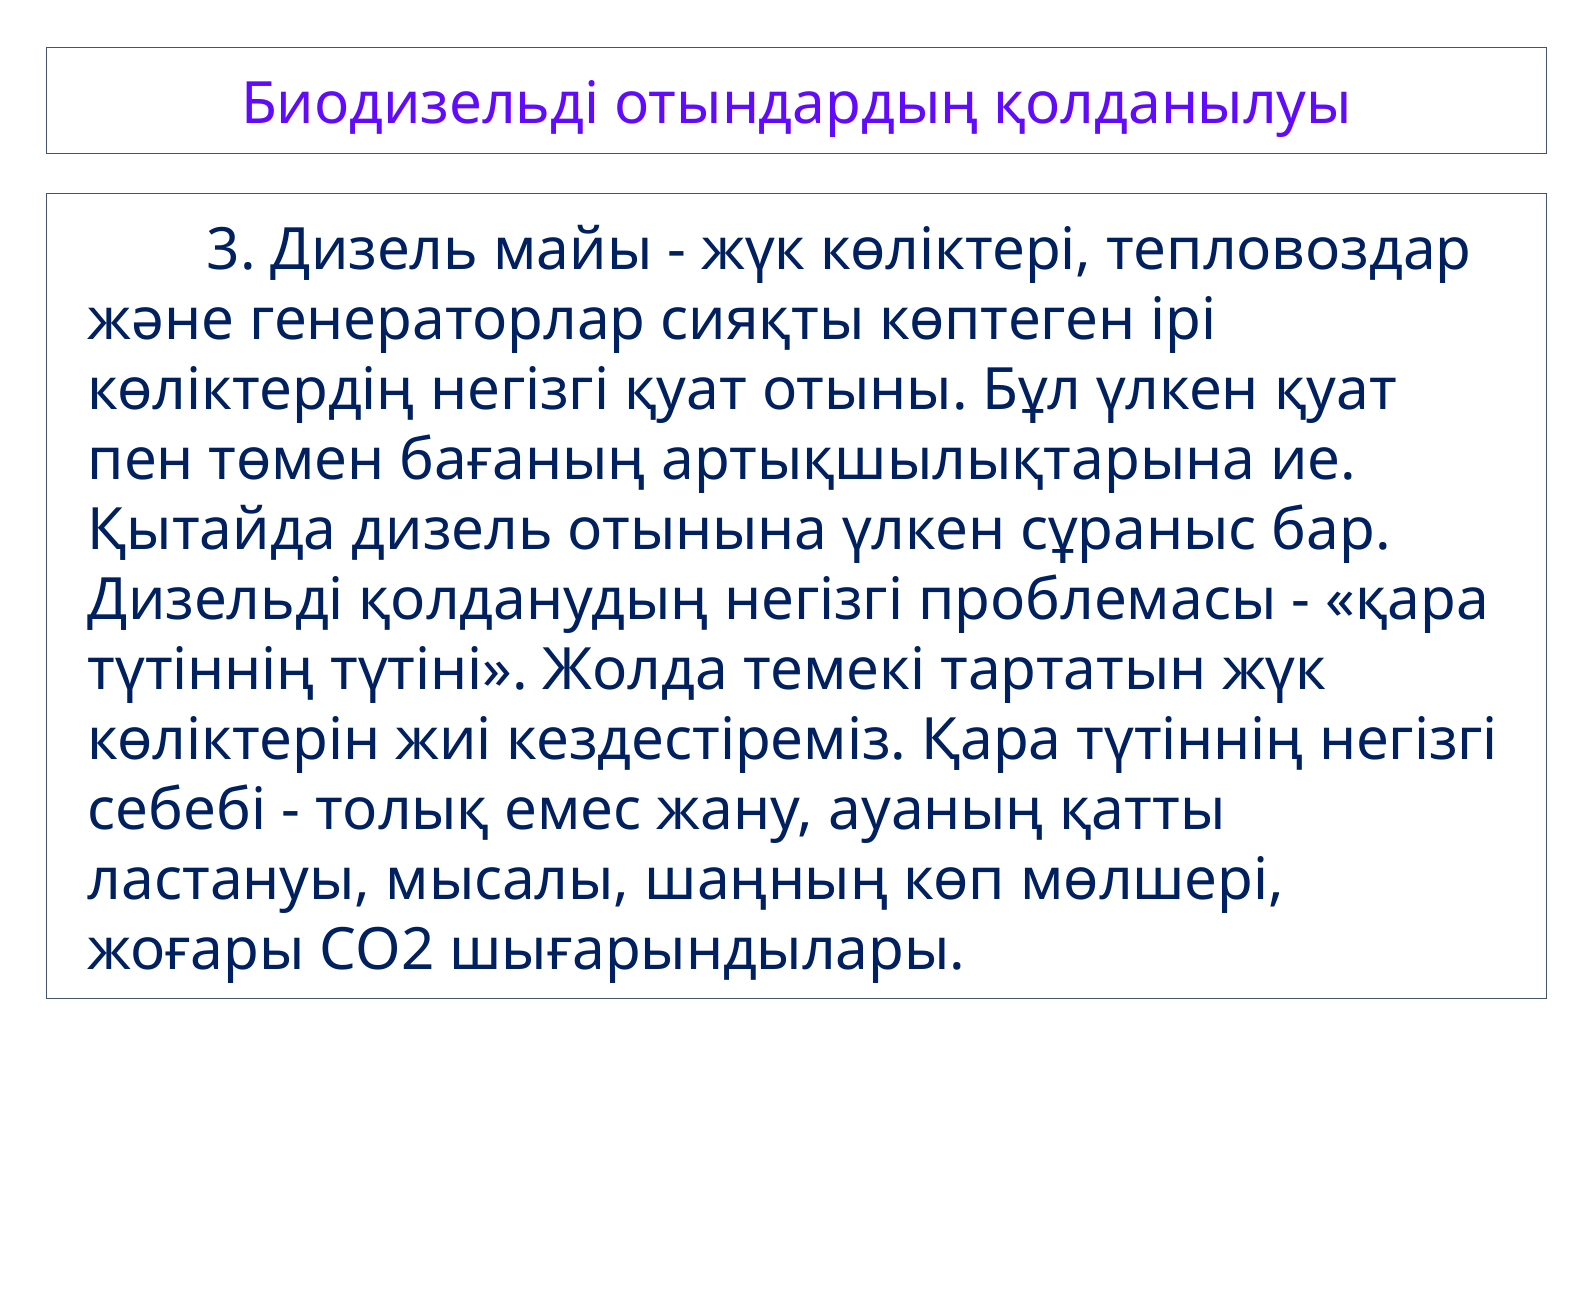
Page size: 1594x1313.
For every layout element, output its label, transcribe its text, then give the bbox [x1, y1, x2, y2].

text_box Биодизельді отындардың қолданылуы [46, 47, 1547, 154]
text_box 3. Дизель майы - жүк көліктері, тепловоздар және генераторлар сияқты көптеген ірі көліктердің негізгі қуат отыны. Бұл үлкен қуат пен төмен бағаның артықшылықтарына ие. Қытайда дизель отынына үлкен сұраныс бар. Дизельді қолданудың негізгі проблемасы - «қара түтіннің түтіні». Жолда темекі тартатын жүк көліктерін жиі кездестіреміз. Қара түтіннің негізгі себебі - толық емес жану, ауаның қатты ластануы, мысалы, шаңның көп мөлшері, жоғары СО2 шығарындылары. [46, 193, 1547, 999]
